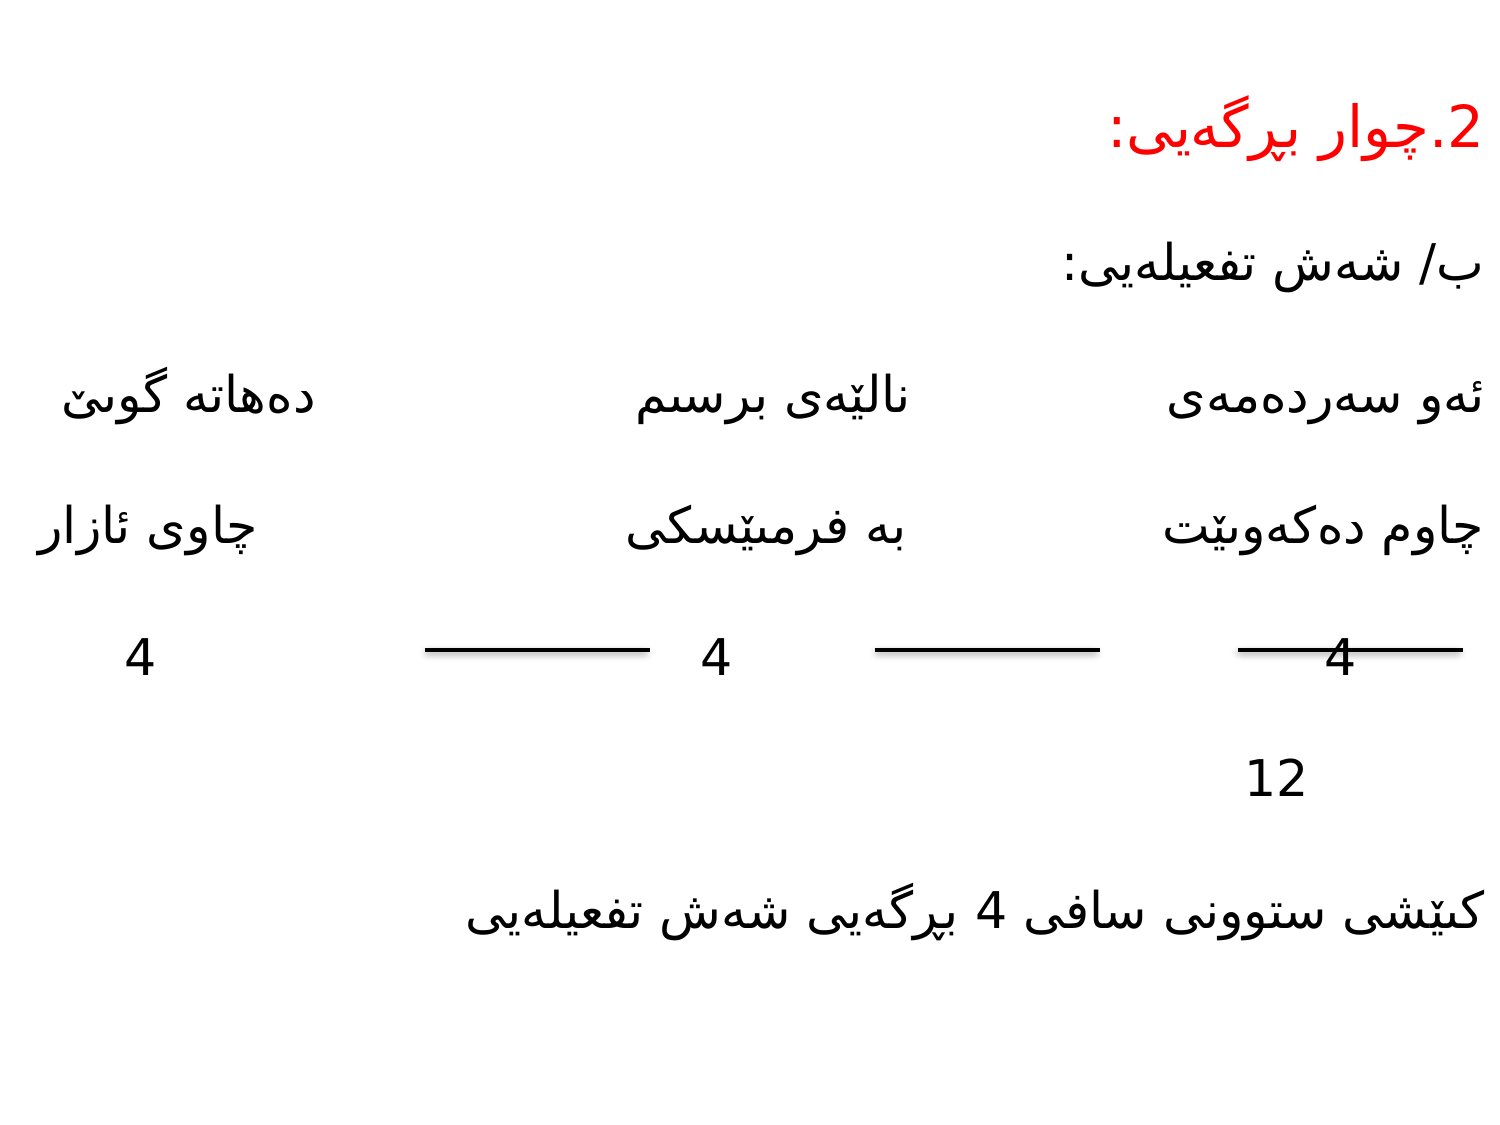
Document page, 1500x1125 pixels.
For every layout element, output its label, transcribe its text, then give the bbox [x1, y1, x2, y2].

subtitle 2.چوار بڕگەیى: ب/ شەش تفعیلەیى: ئەو سەردەمەى نالێەى برسىم دەهاتە گوىێ چاوم دەكەوىێت بە فرمىێسكى چاوى ئازار 4 4 4 12 كىێشى ستوونى سافى 4 بڕگەیى شەش تفعیلەیى [12, 12, 1500, 1075]
